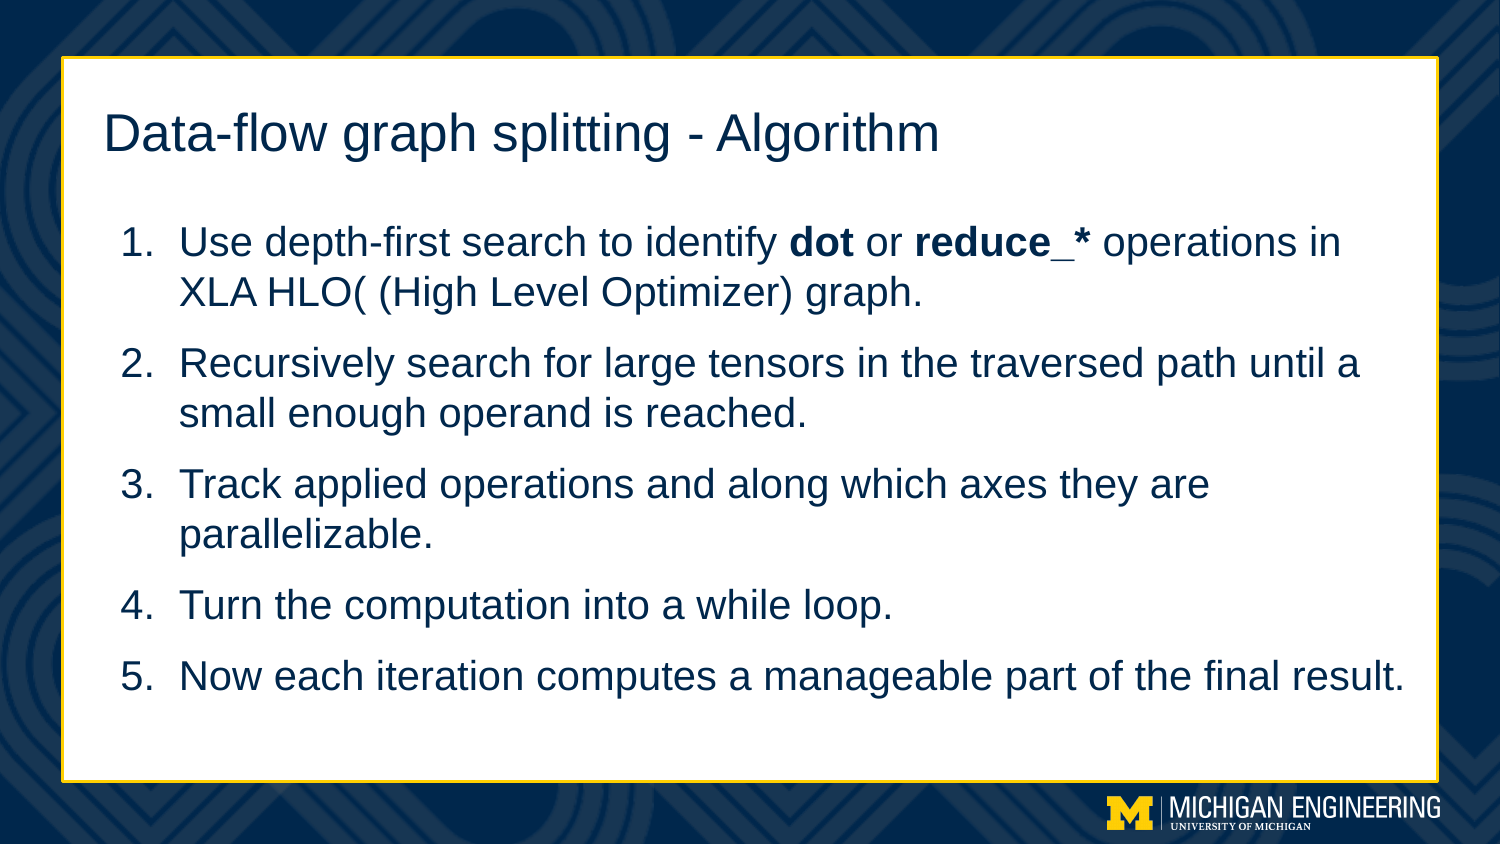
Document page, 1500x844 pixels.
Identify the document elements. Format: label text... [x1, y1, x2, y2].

title Data-flow graph splitting - Algorithm [88, 83, 1425, 178]
list Use depth-first search to identify dot or reduce_* operations in XLA HLO( (High Level Optimizer) graph. Recursively search for large tensors in the traversed path until a small enough operand is reached. Track applied operations and along which axes they are parallelizable. Turn the computation into a while loop. Now each iteration computes a manageable part of the final result. [88, 199, 1425, 761]
picture [0, 0, 901, 219]
picture [902, 0, 1499, 382]
picture [880, 473, 1500, 844]
picture [0, 220, 879, 844]
